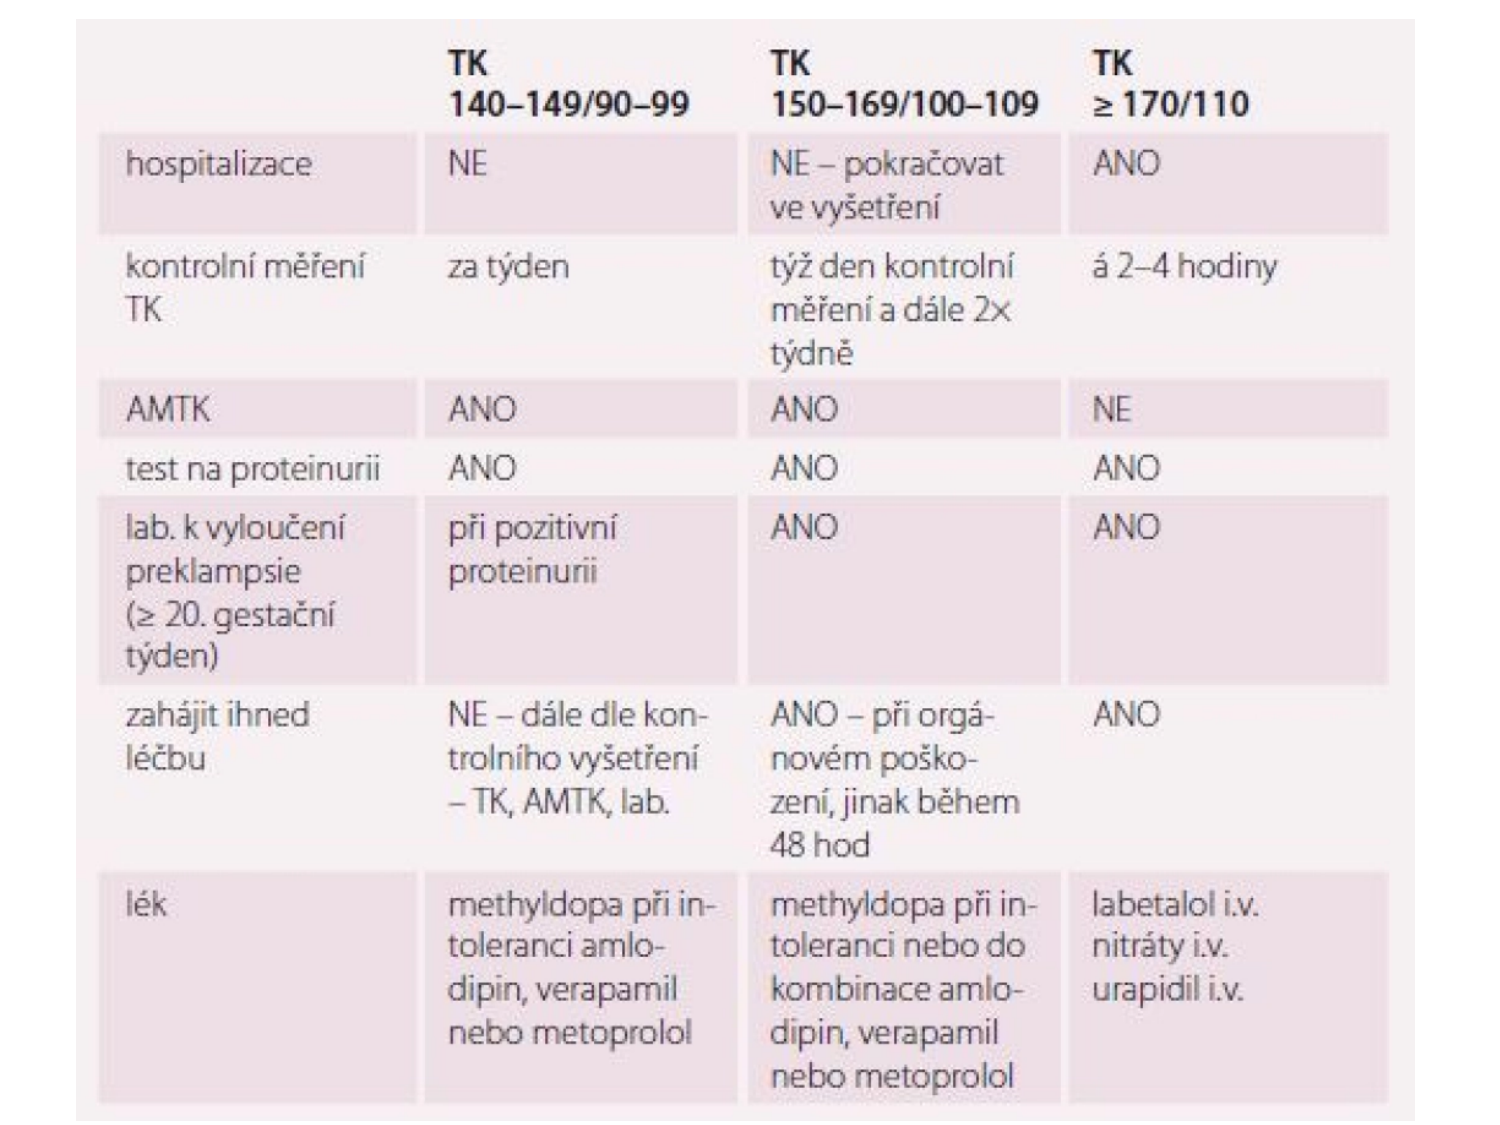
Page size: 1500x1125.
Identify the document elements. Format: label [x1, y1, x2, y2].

list [76, 18, 1415, 1121]
